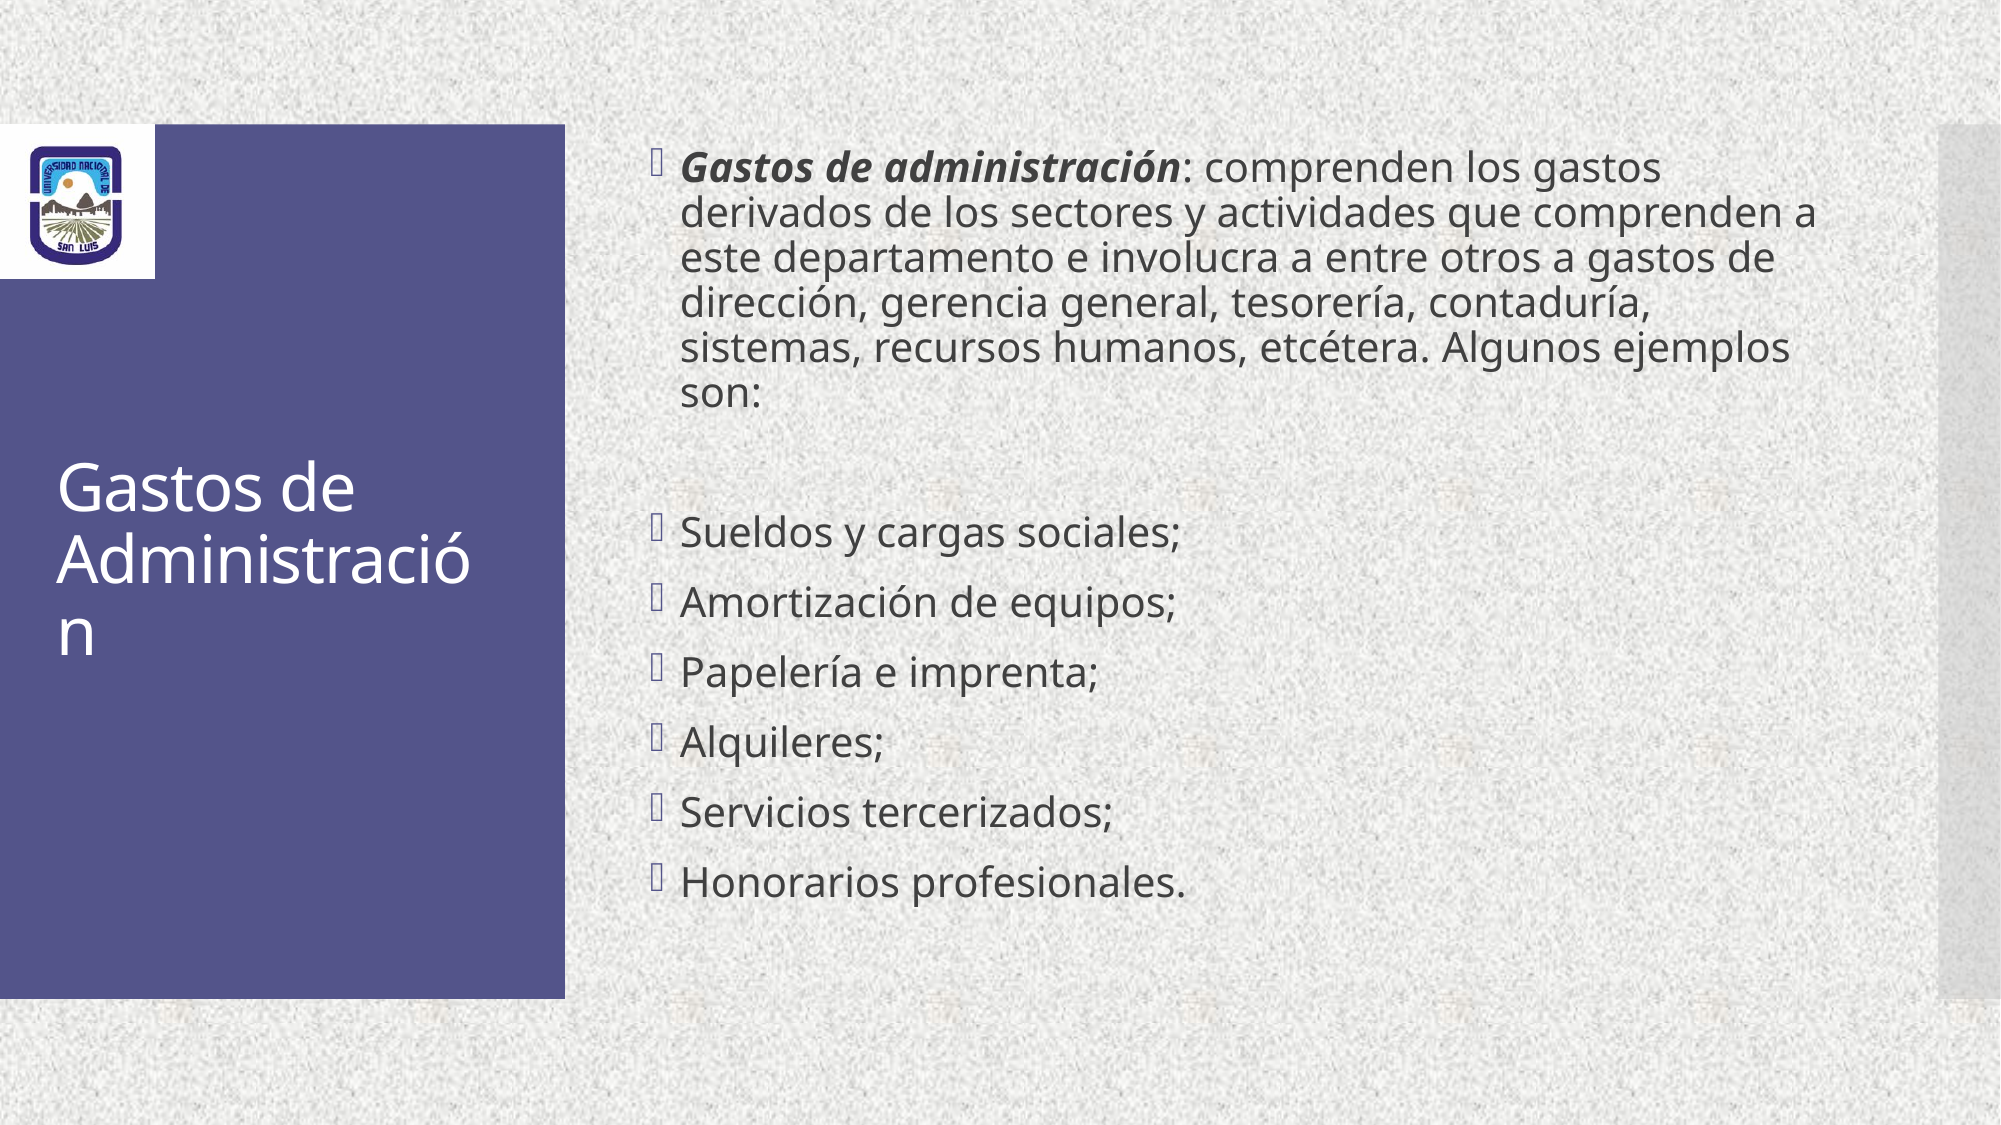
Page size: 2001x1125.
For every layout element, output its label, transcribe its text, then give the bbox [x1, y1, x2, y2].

picture [0, 0, 2001, 1125]
title Gastos de Administración [41, 184, 525, 940]
list Gastos de administración: comprenden los gastos derivados de los sectores y actividades que comprenden a este departamento e involucra a entre otros a gastos de dirección, gerencia general, tesorería, contaduría, sistemas, recursos humanos, etcétera. Algunos ejemplos son: Sueldos y cargas sociales; Amortización de equipos; Papelería e imprenta; Alquileres; Servicios tercerizados; Honorarios profesionales. [634, 141, 1835, 982]
